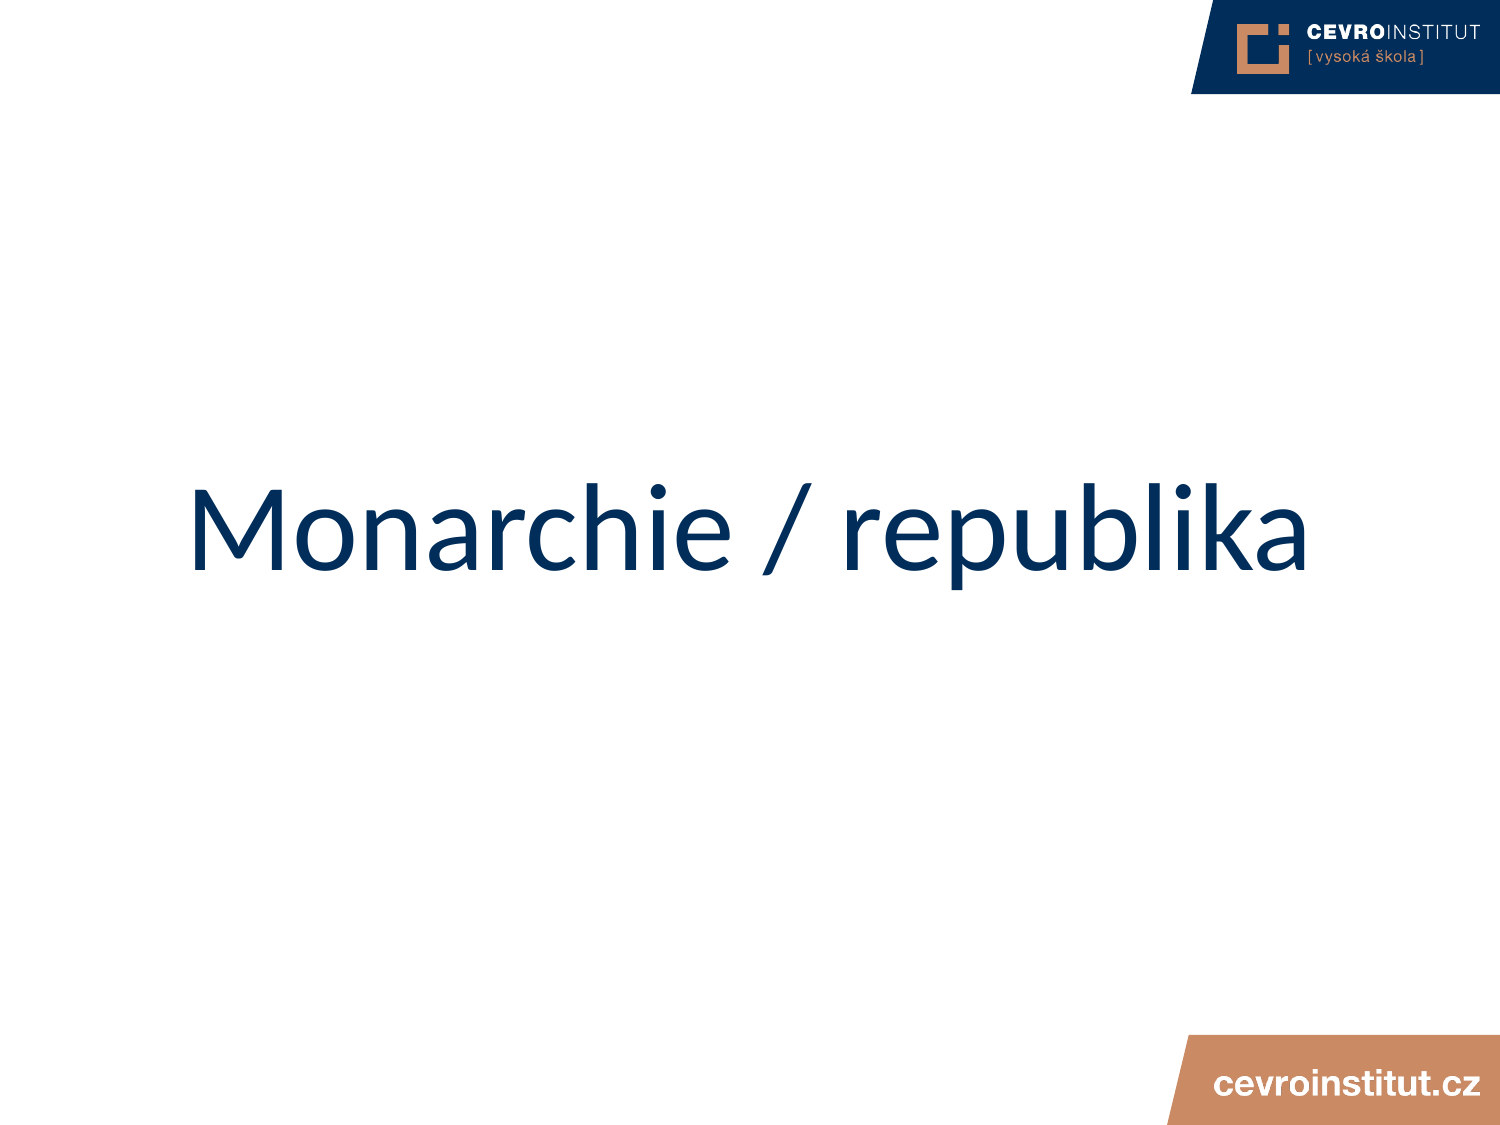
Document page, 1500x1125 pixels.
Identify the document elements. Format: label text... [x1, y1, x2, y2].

picture [1237, 24, 1480, 74]
picture [1214, 1069, 1480, 1096]
list Monarchie / republika [75, 262, 1425, 1005]
